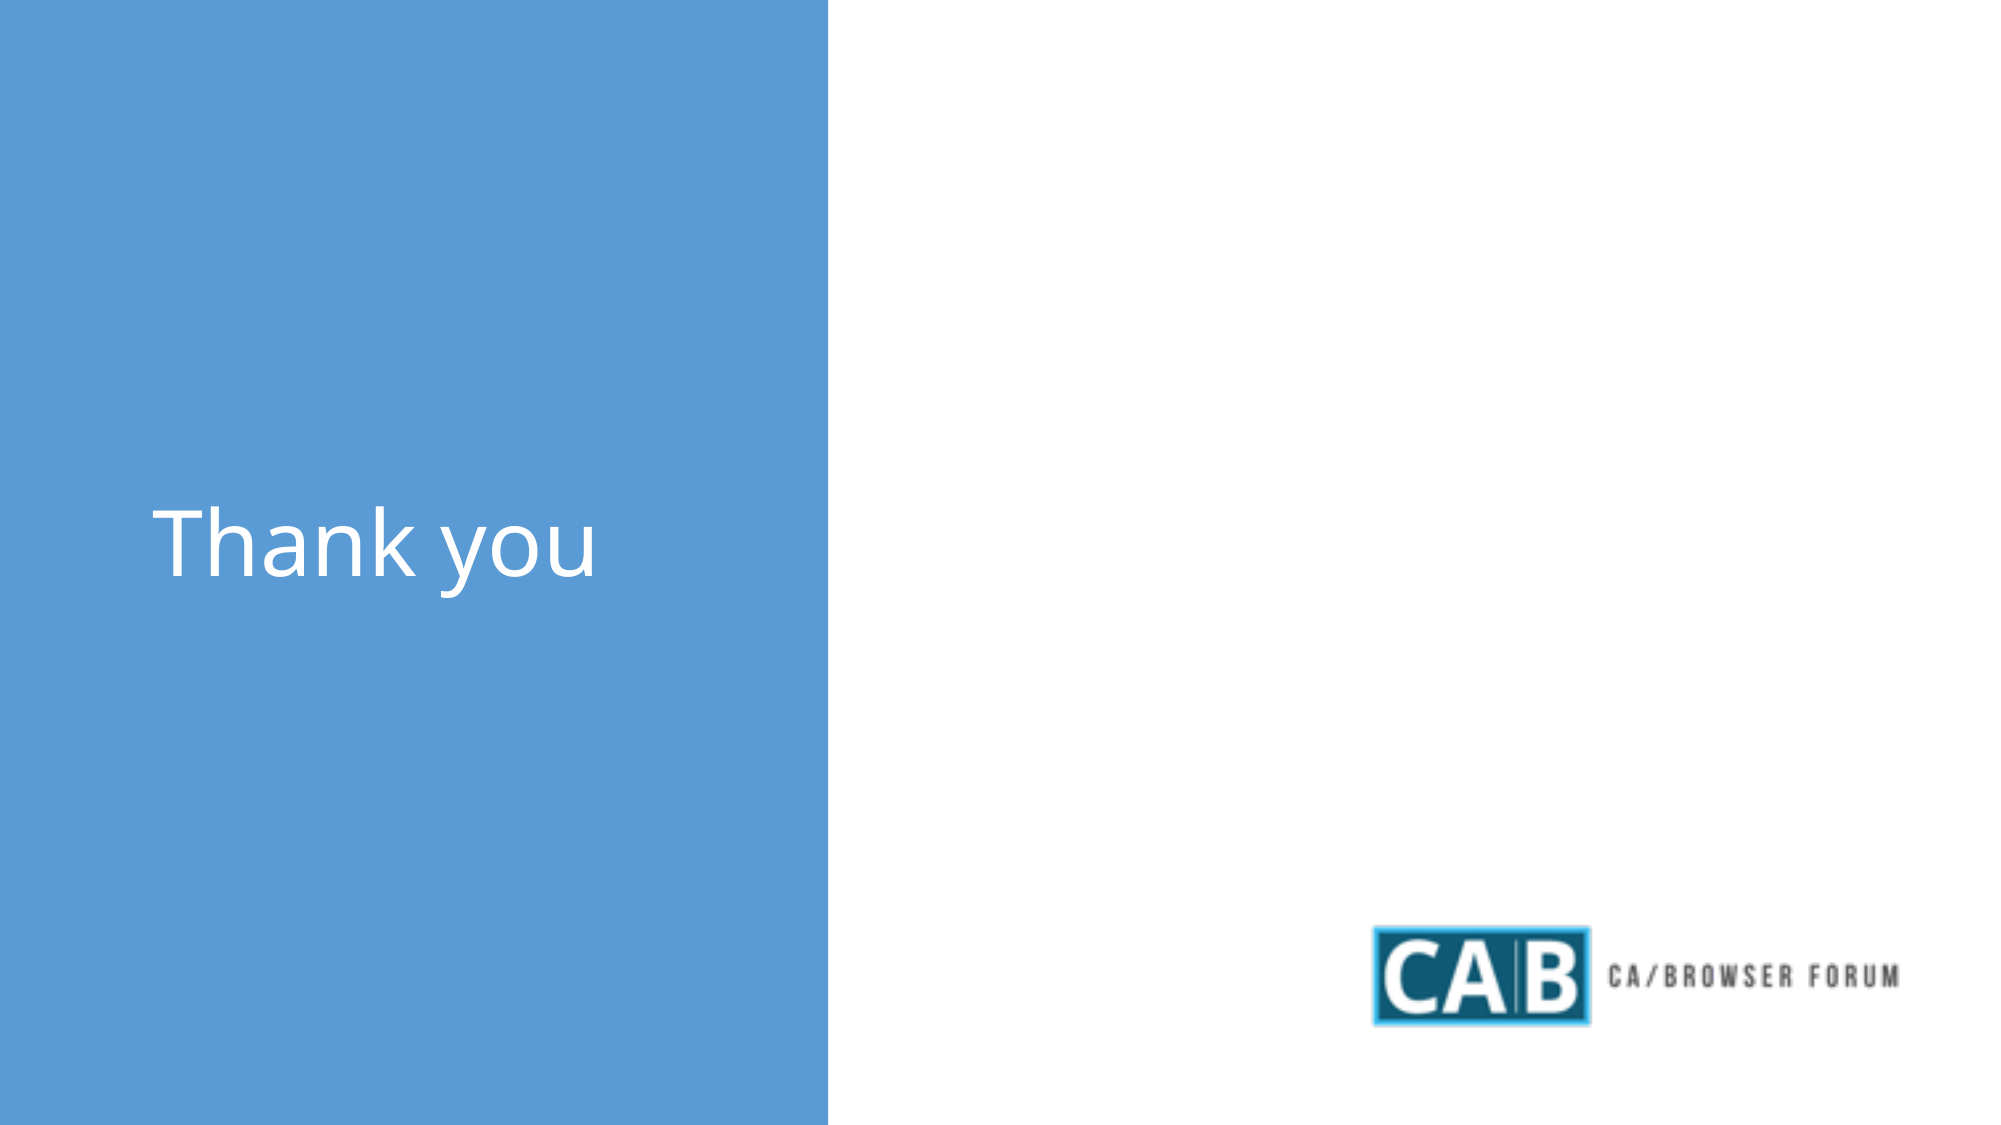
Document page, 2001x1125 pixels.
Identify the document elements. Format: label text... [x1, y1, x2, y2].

text_box [0, 0, 829, 1125]
title Thank you [137, 102, 756, 991]
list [1351, 913, 1929, 1041]
